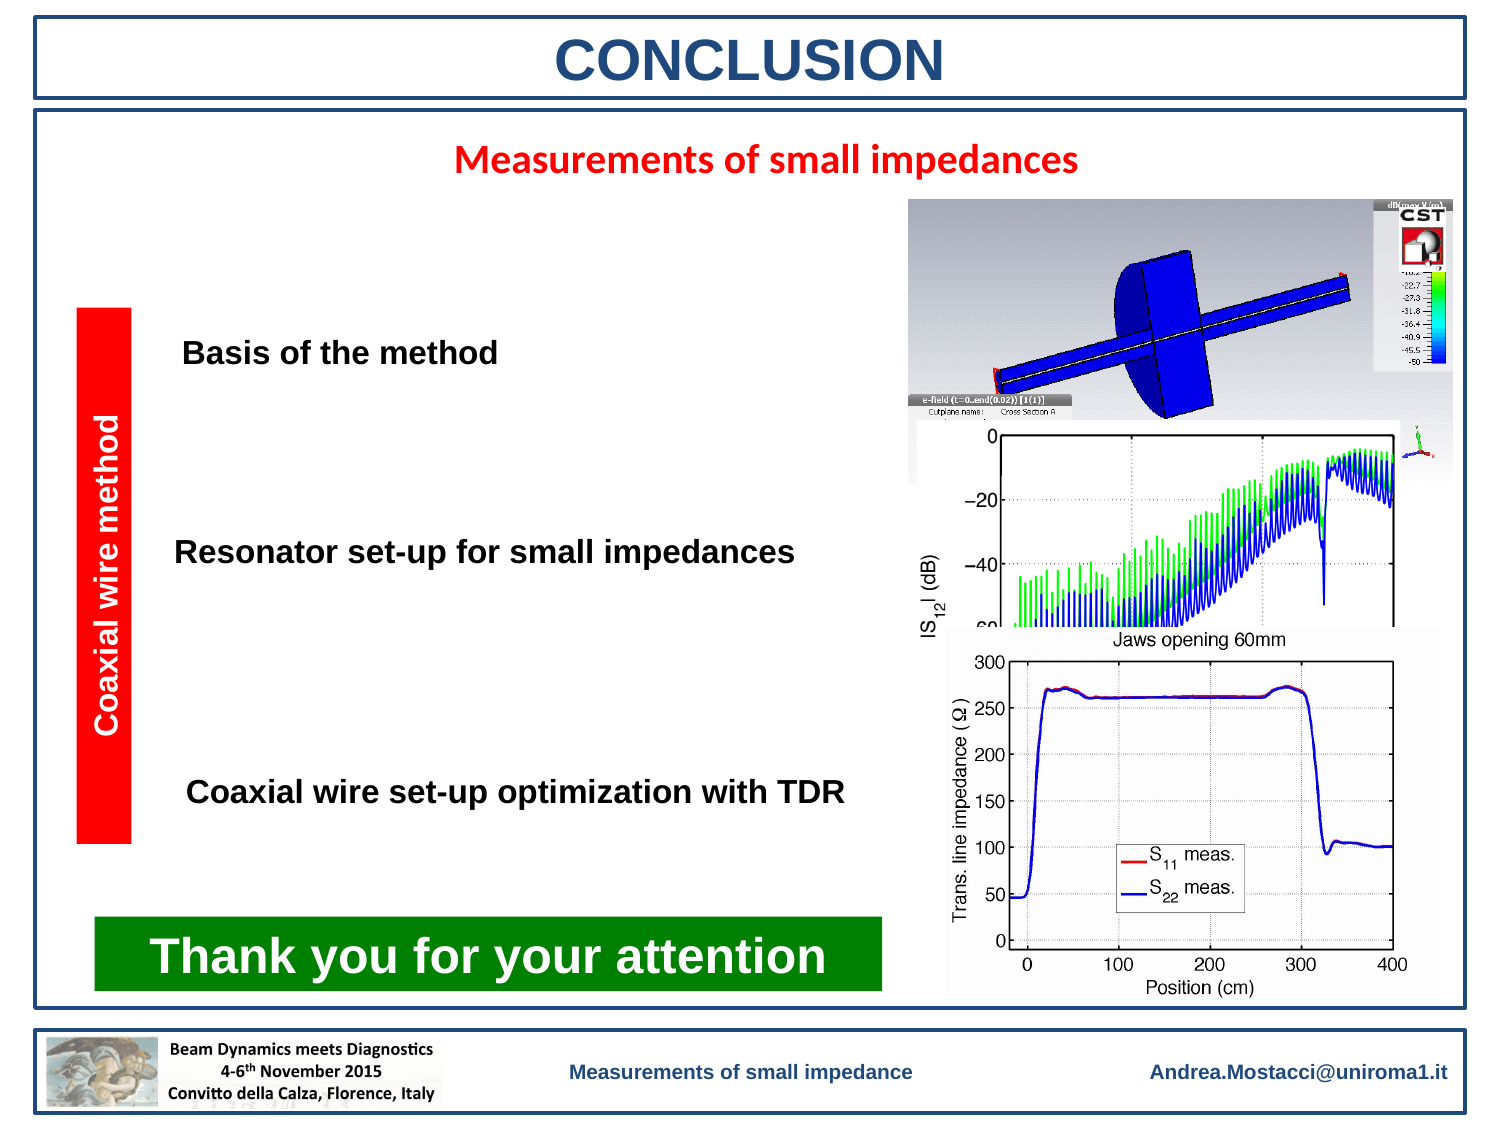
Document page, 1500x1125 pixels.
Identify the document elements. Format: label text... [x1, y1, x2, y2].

picture [46, 1036, 443, 1109]
text_box Coaxial wire set-up optimization with TDR [171, 763, 862, 818]
text_box Basis of the method [167, 324, 514, 379]
text_box Thank you for your attention [94, 916, 883, 992]
text_box Measurements of small impedances [439, 124, 1095, 190]
text_box Resonator set-up for small impedances [159, 522, 883, 578]
picture [907, 199, 1454, 999]
text_box Coaxial wire method [76, 307, 132, 844]
text_box CONCLUSION [539, 14, 961, 100]
